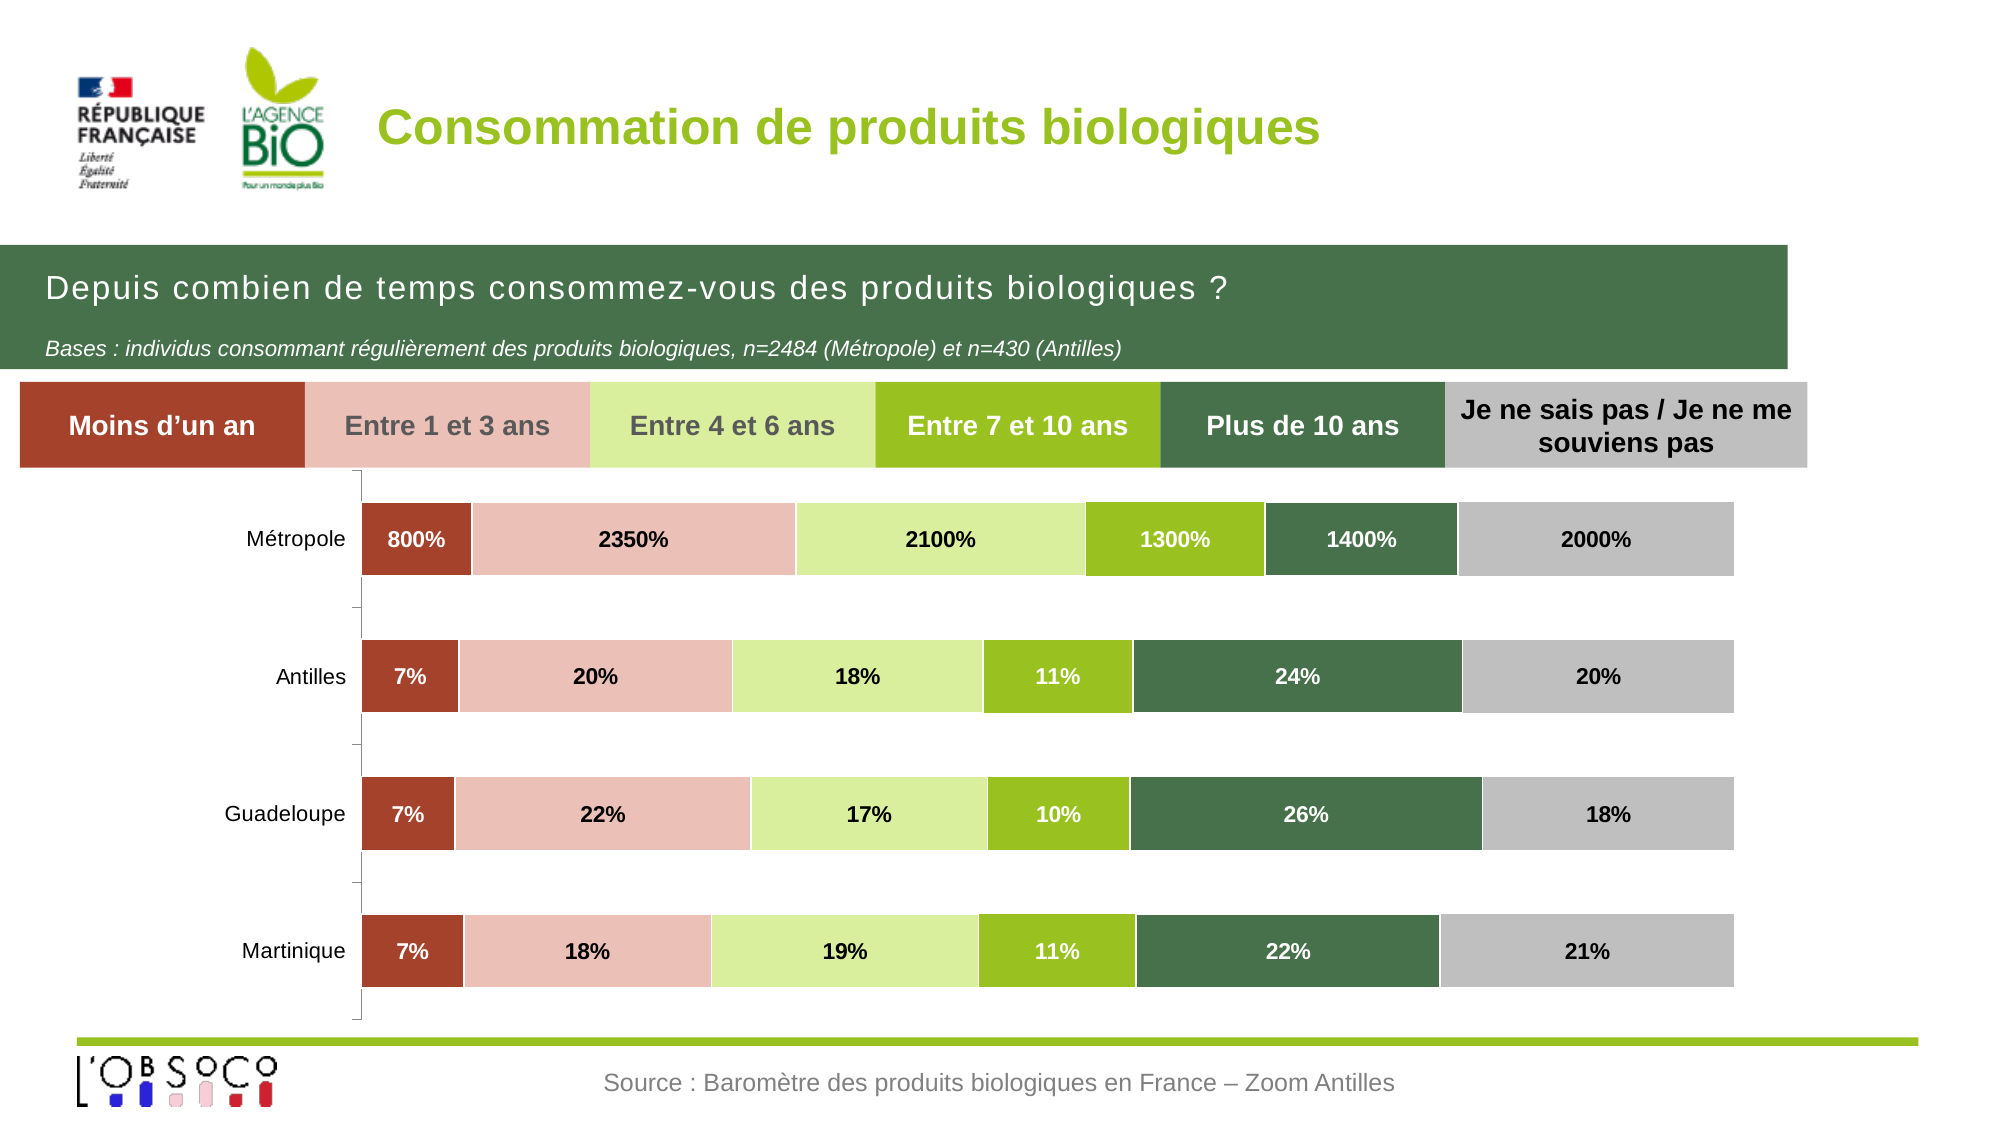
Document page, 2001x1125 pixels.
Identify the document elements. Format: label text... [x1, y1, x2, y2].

title Consommation de produits biologiques [377, 57, 1788, 201]
list Depuis combien de temps consommez-vous des produits biologiques ? [45, 244, 1788, 332]
list Bases : individus consommant régulièrement des produits biologiques, n=2484 (Métropole) et n=430 (Antilles) [45, 334, 1788, 365]
text_box Plus de 10 ans [1159, 381, 1444, 467]
text_box Je ne sais pas / Je ne me souviens pas [1444, 381, 1808, 469]
text_box Entre 4 et 6 ans [591, 381, 876, 467]
text_box Moins d’un an [19, 381, 304, 469]
text_box Entre 1 et 3 ans [304, 381, 591, 467]
picture [77, 1098, 277, 1107]
picture [0, 0, 430, 234]
text_box Entre 7 et 10 ans [876, 381, 1159, 467]
chart [70, 467, 1788, 1098]
